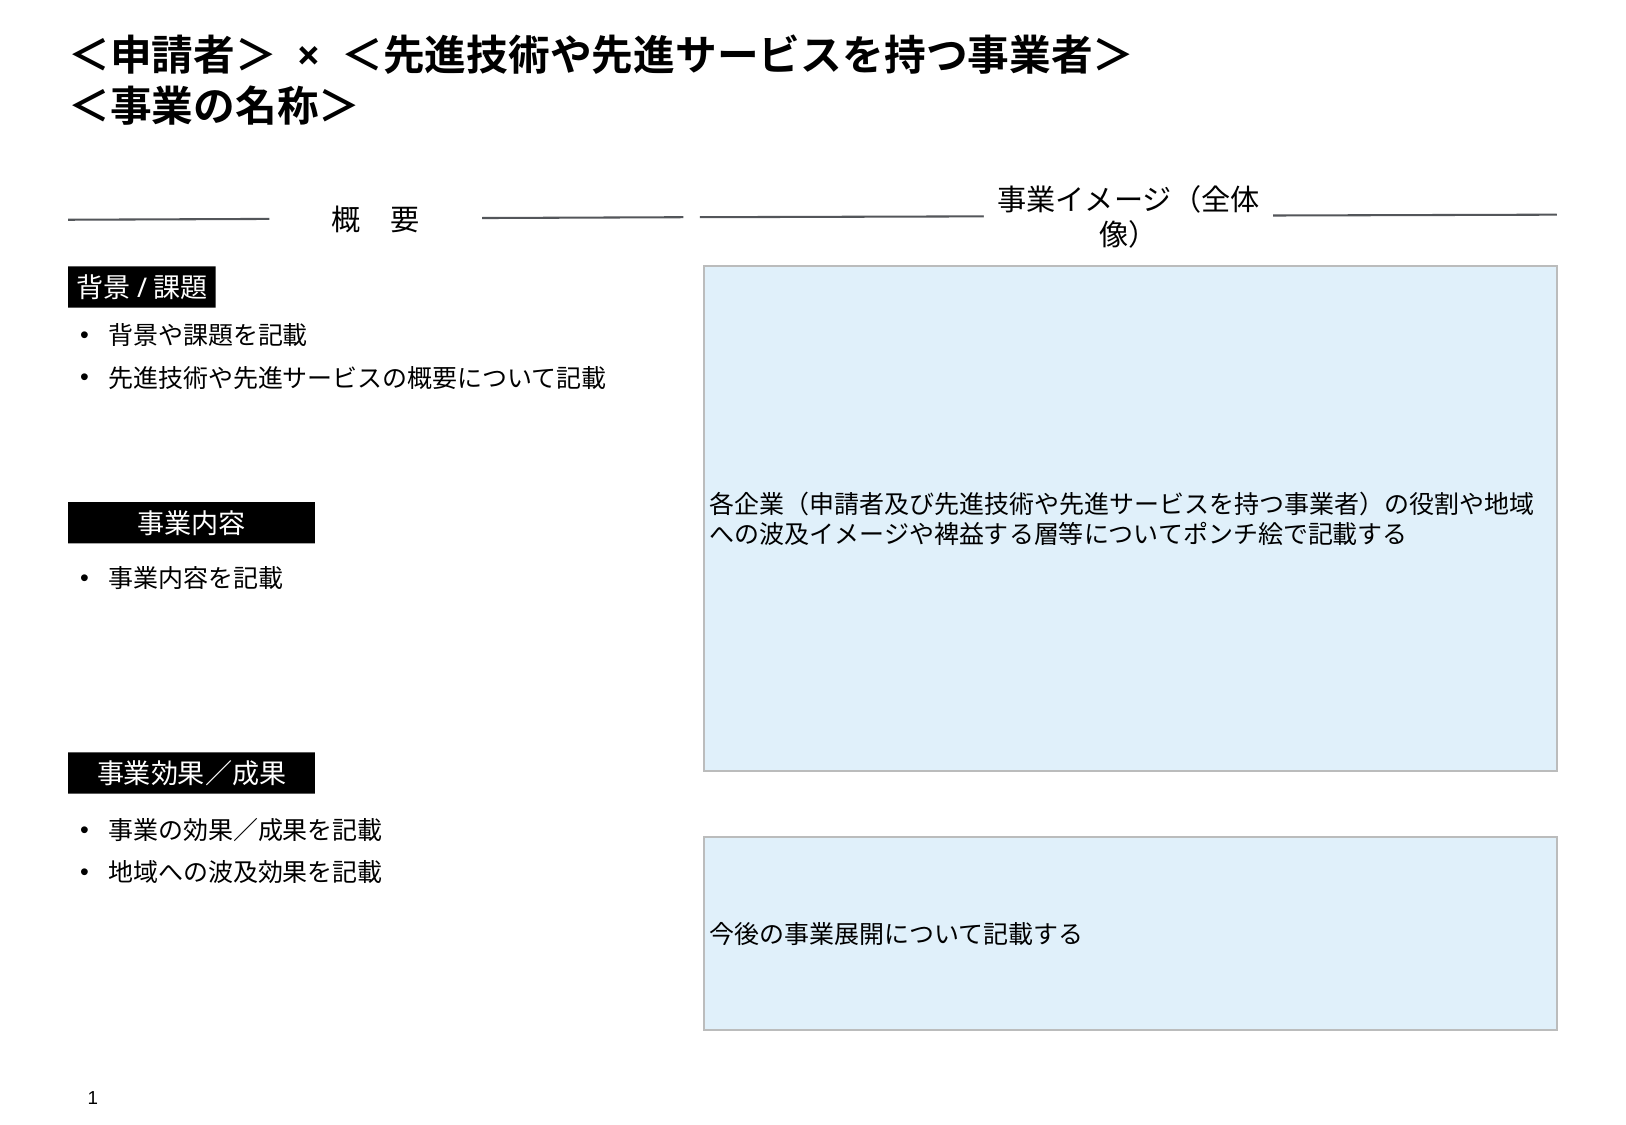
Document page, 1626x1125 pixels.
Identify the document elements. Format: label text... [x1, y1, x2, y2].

text_box 事業の効果／成果を記載 地域への波及効果を記載 [68, 802, 684, 903]
text_box 事業内容を記載 [68, 551, 684, 651]
text_box 事業内容 [68, 502, 315, 544]
text_box 今後の事業展開について記載する [703, 837, 1557, 1030]
title ＜申請者＞ × ＜先進技術や先進サービスを持つ事業者＞ ＜事業の名称＞ [68, 22, 1557, 130]
text_box 背景や課題を記載 先進技術や先進サービスの概要について記載 [68, 307, 684, 551]
slide_number 1 [68, 1080, 98, 1109]
text_box 各企業（申請者及び先進技術や先進サービスを持つ事業者）の役割や地域への波及イメージや裨益する層等についてポンチ絵で記載する [703, 266, 1557, 771]
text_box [67, 200, 684, 237]
text_box 背景/課題 [68, 266, 216, 308]
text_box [699, 197, 1557, 234]
text_box 事業効果／成果 [68, 752, 315, 794]
